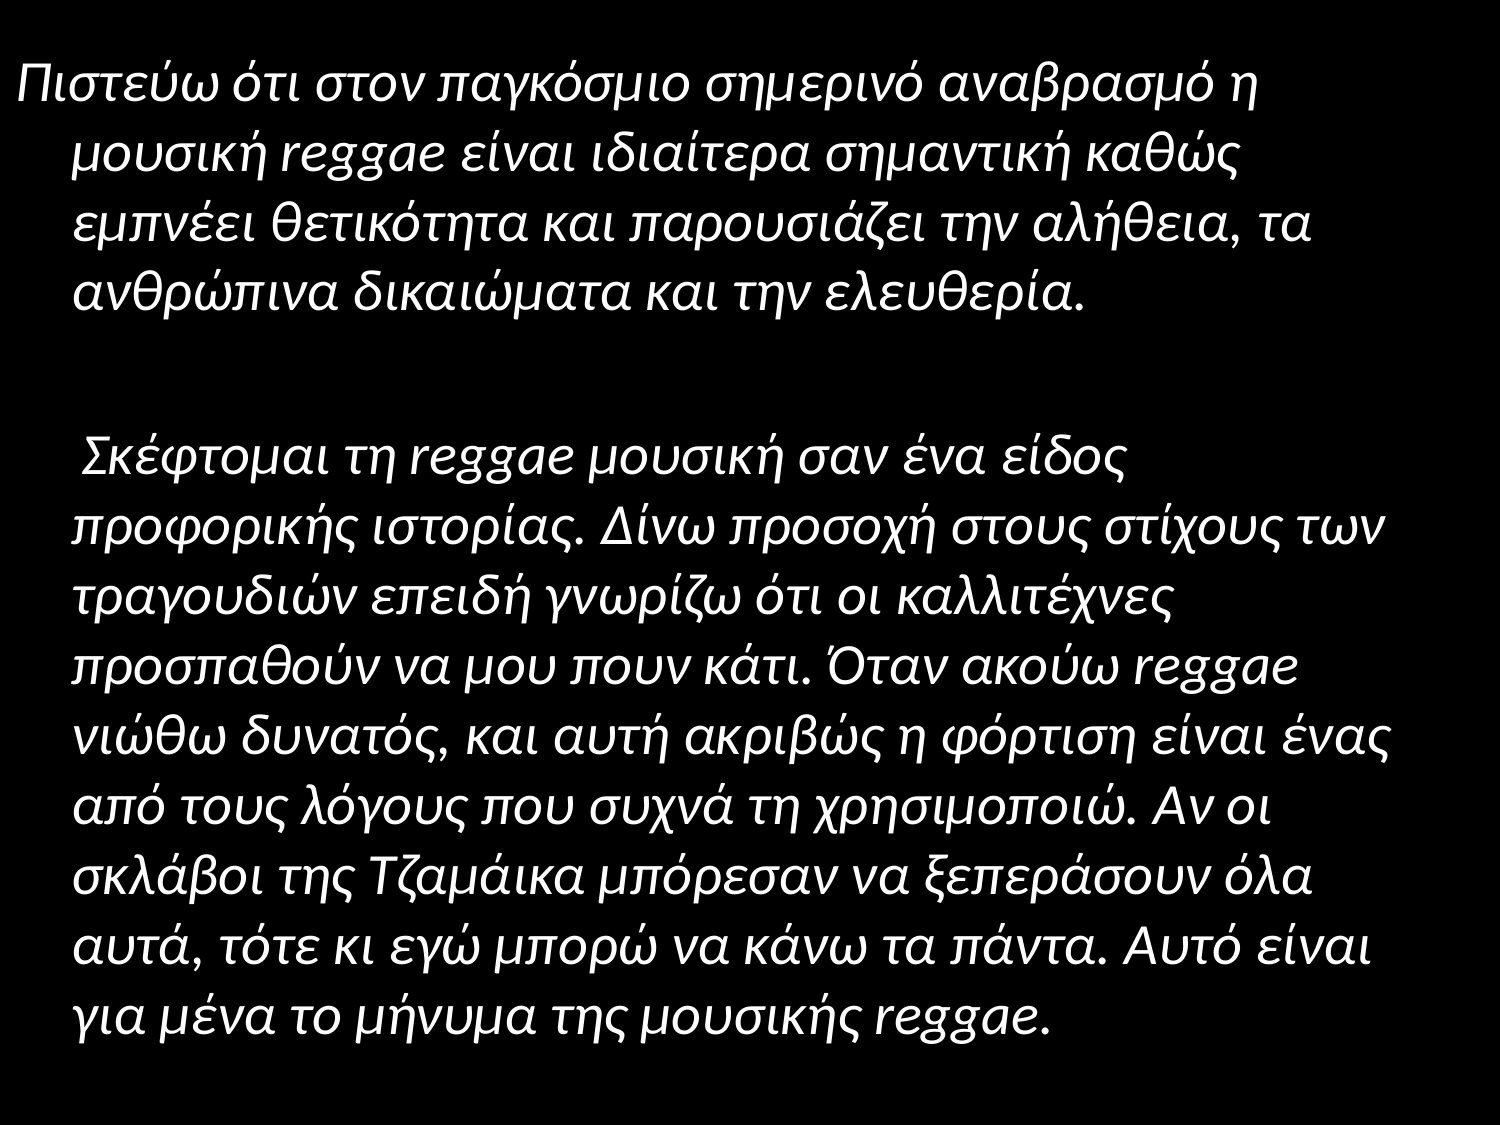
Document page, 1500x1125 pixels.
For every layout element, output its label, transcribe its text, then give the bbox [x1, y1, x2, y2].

list Πιστεύω ότι στον παγκόσμιο σημερινό αναβρασμό η μουσική reggae είναι ιδιαίτερα σημαντική καθώς εμπνέει θετικότητα και παρουσιάζει την αλήθεια, τα ανθρώπινα δικαιώματα και την ελευθερία. Σκέφτομαι τη reggae μουσική σαν ένα είδος προφορικής ιστορίας. Δίνω προσοχή στους στίχους των τραγουδιών επειδή γνωρίζω ότι οι καλλιτέχνες προσπαθούν να μου πουν κάτι. Όταν ακούω reggae νιώθω δυνατός, και αυτή ακριβώς η φόρτιση είναι ένας από τους λόγους που συχνά τη χρησιμοποιώ. Αν οι σκλάβοι της Τζαμάικα μπόρεσαν να ξεπεράσουν όλα αυτά, τότε κι εγώ μπορώ να κάνω τα πάντα. Αυτό είναι για μένα το μήνυμα της μουσικής reggae. [0, 34, 1426, 1006]
